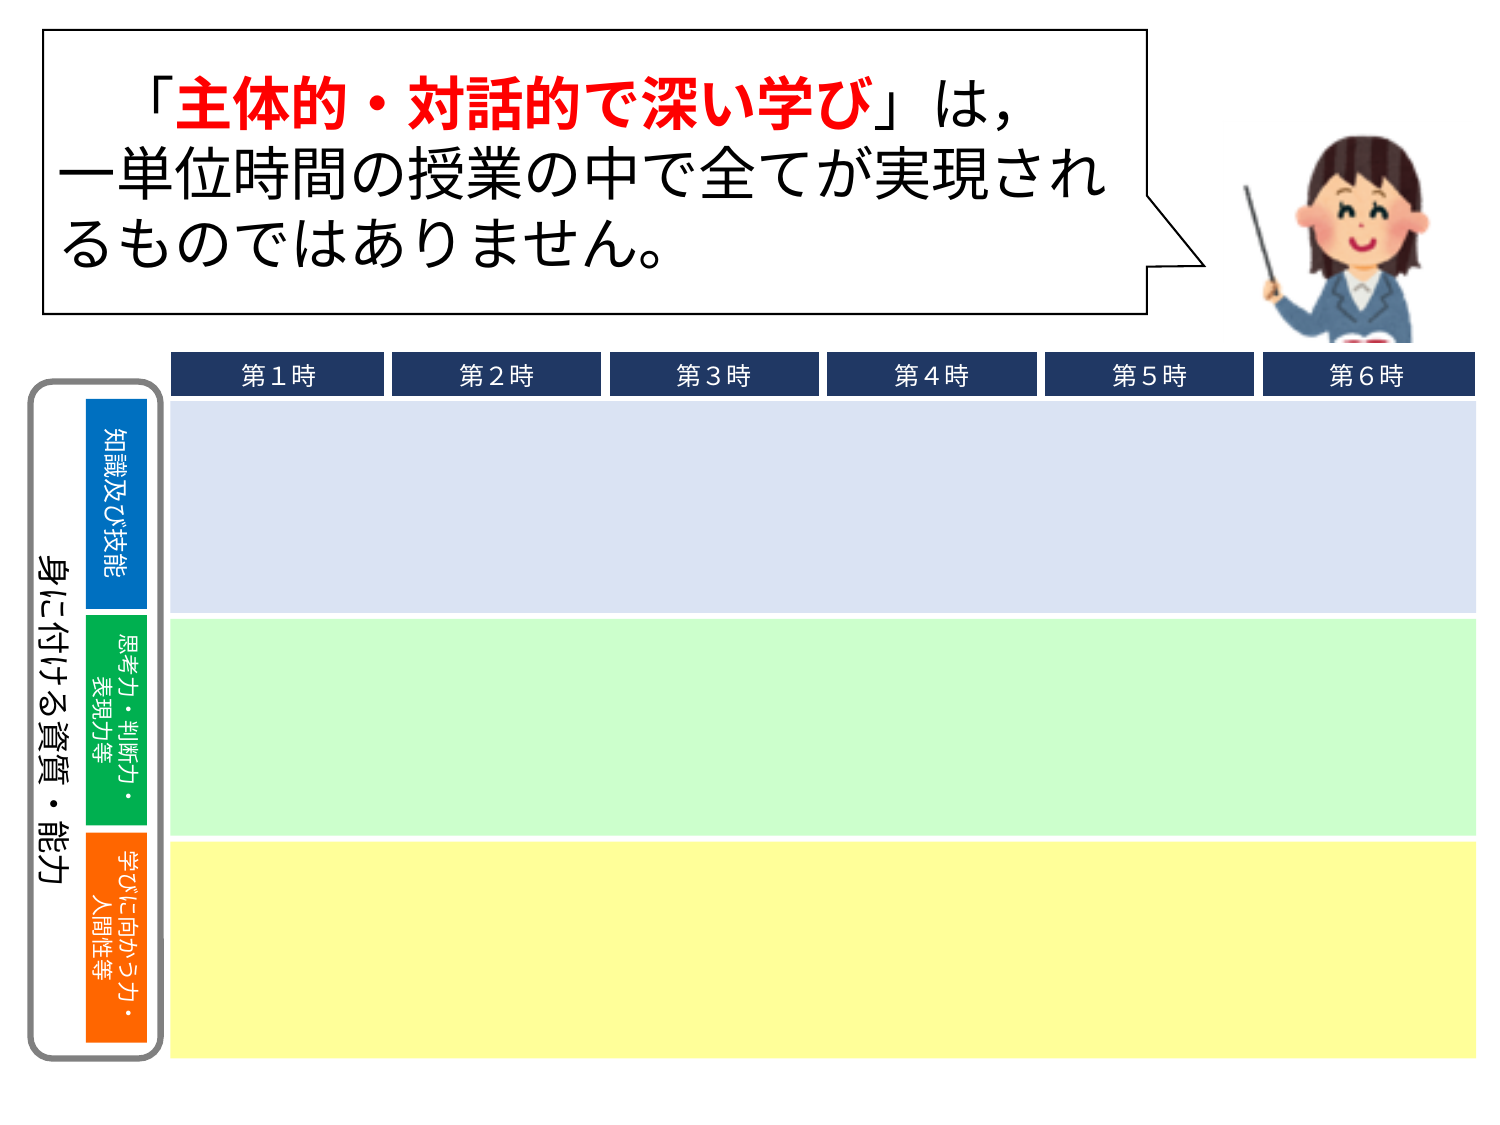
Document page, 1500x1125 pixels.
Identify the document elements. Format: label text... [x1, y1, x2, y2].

picture [1222, 120, 1473, 344]
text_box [25, 381, 161, 1059]
table_header 第２時 [392, 352, 601, 396]
table_header 第５時 [1045, 352, 1254, 396]
table_header 第３時 [610, 352, 819, 396]
table_header 第４時 [827, 352, 1037, 396]
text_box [170, 396, 1477, 1059]
text_box 「主体的・対話的で深い学び」は， 一単位時間の授業の中で全てが実現されるものではありません。 [42, 28, 1207, 316]
table_header 第１時 [171, 352, 384, 396]
table_header 第６時 [1263, 352, 1475, 396]
